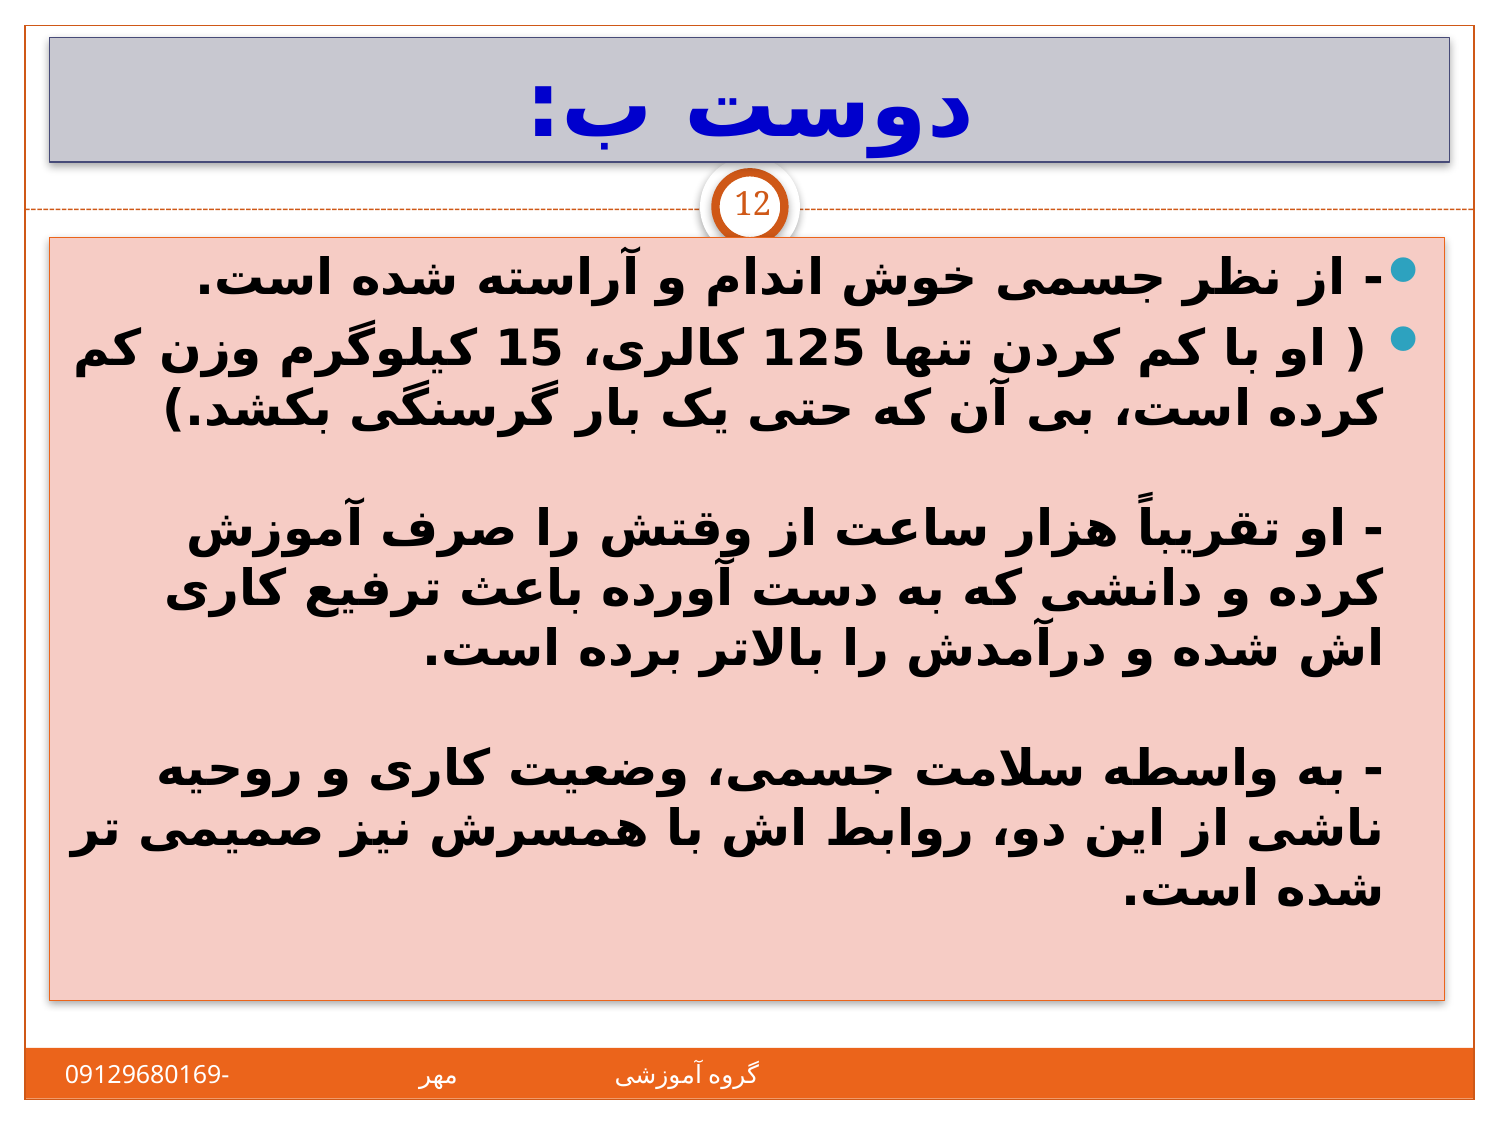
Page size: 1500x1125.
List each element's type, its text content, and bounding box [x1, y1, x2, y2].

footer گروه آموزشی مهر-09129680169 [50, 1051, 638, 1112]
slide_number 12 [715, 168, 791, 241]
title دوست ب: [49, 37, 1450, 163]
list - از نظر جسمی خوش اندام و آراسته شده است. ( او با کم کردن تنها 125 کالری، 15 کیلوگرم وزن کم کرده است، بی آن که حتی یک بار گرسنگی بکشد.) - او تقریباً هزار ساعت از وقتش را صرف آموزش کرده و دانشی که به دست آورده باعث ترفیع کاری اش شده و درآمدش را بالاتر برده است. - به واسطه سلامت جسمی، وضعیت کاری و روحیه ناشی از این دو، روابط اش با همسرش نیز صمیمی تر شده است. [49, 237, 1445, 1001]
